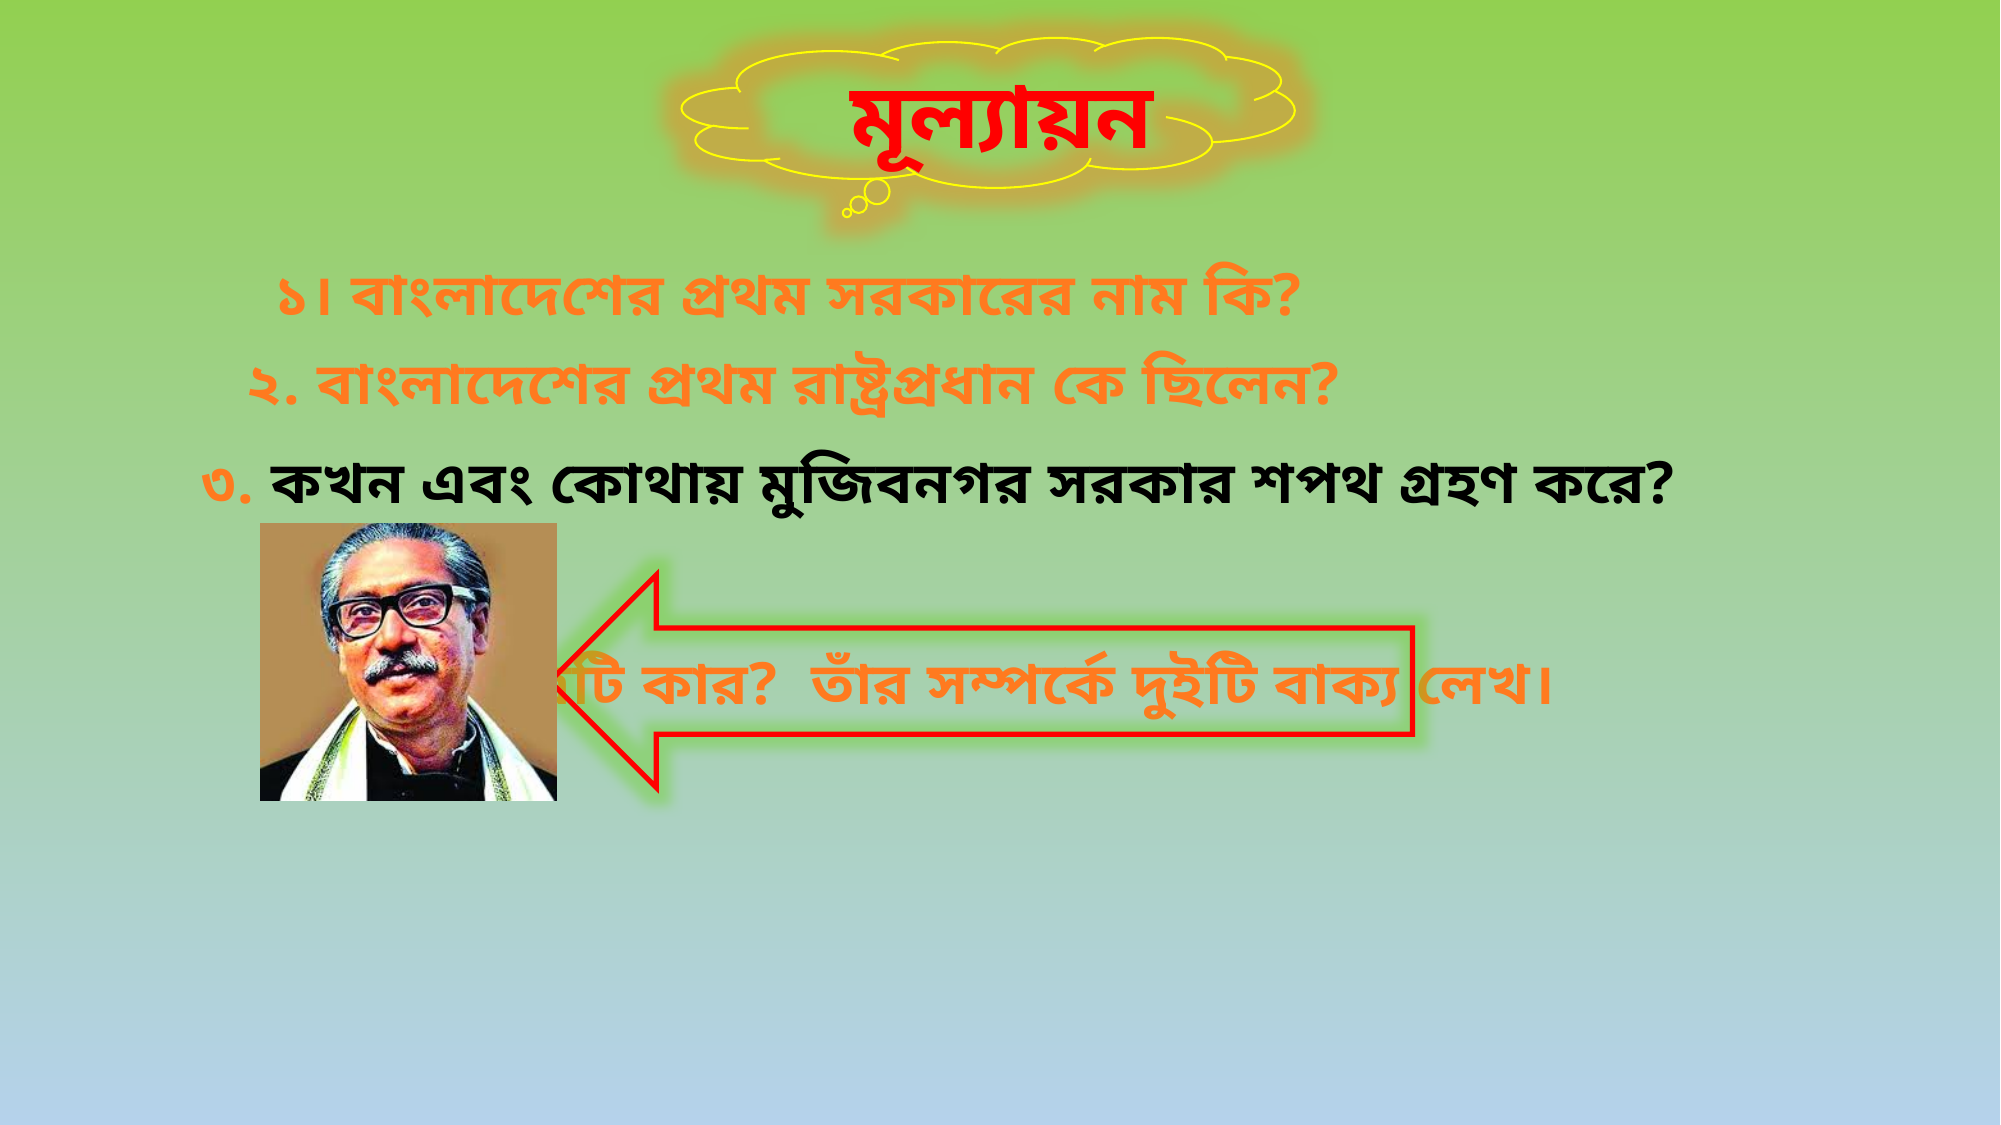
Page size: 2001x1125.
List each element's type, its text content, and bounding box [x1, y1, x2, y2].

text_box চিত্রটি কার? তাঁর সম্পর্কে দুইটি বাক্য লেখ। [1430, 639, 1570, 724]
text_box [557, 572, 1414, 790]
text_box [892, 36, 1296, 163]
text_box [680, 50, 1075, 219]
text_box ৩. কখন এবং কোথায় মুজিবনগর সরকার শপথ গ্রহণ করে? [185, 437, 1689, 523]
text_box ১। বাংলাদেশের প্রথম সরকারের নাম কি? [258, 249, 1316, 335]
picture [260, 523, 557, 801]
text_box ২. বাংলাদেশের প্রথম রাষ্ট্রপ্রধান কে ছিলেন? [231, 339, 1355, 424]
text_box মূল্যায়ন [812, 49, 1188, 175]
